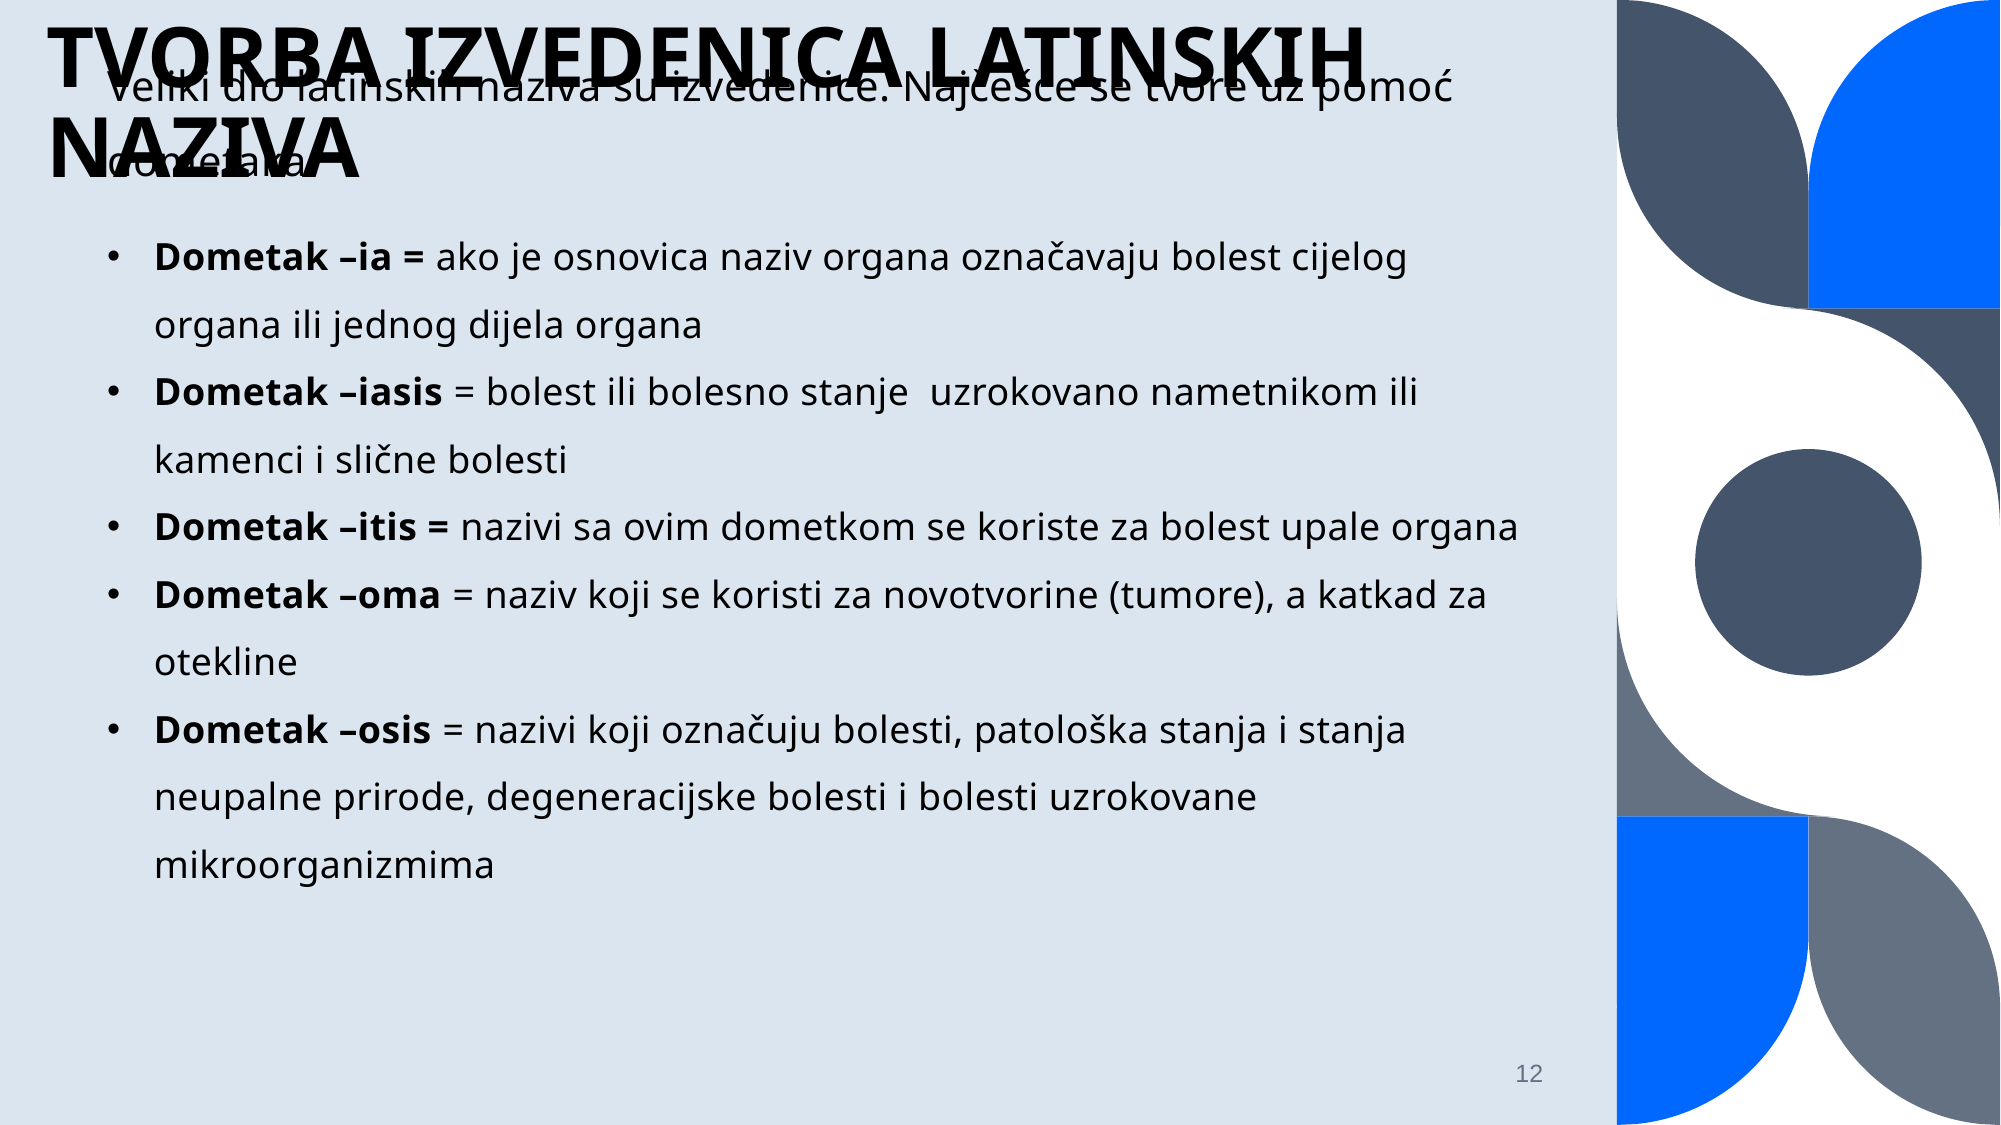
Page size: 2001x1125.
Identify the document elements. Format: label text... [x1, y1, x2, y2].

text_box Veliki dio latinskih naziva su izvedenice. Najčešće se tvore uz pomoć dometaka: Dometak –ia = ako je osnovica naziv organa označavaju bolest cijelog organa ili jednog dijela organa Dometak –iasis = bolest ili bolesno stanje uzrokovano nametnikom ili kamenci i slične bolesti Dometak –itis = nazivi sa ovim dometkom se koriste za bolest upale organa Dometak –oma = naziv koji se koristi za novotvorine (tumore), a katkad za otekline Dometak –osis = nazivi koji označuju bolesti, patološka stanja i stanja neupalne prirode, degeneracijske bolesti i bolesti uzrokovane mikroorganizmima [107, 266, 1522, 1021]
title TVORBA IZVEDENICA LATINSKIH NAZIVA [45, 68, 1643, 204]
slide_number 12 [1366, 1042, 1559, 1103]
